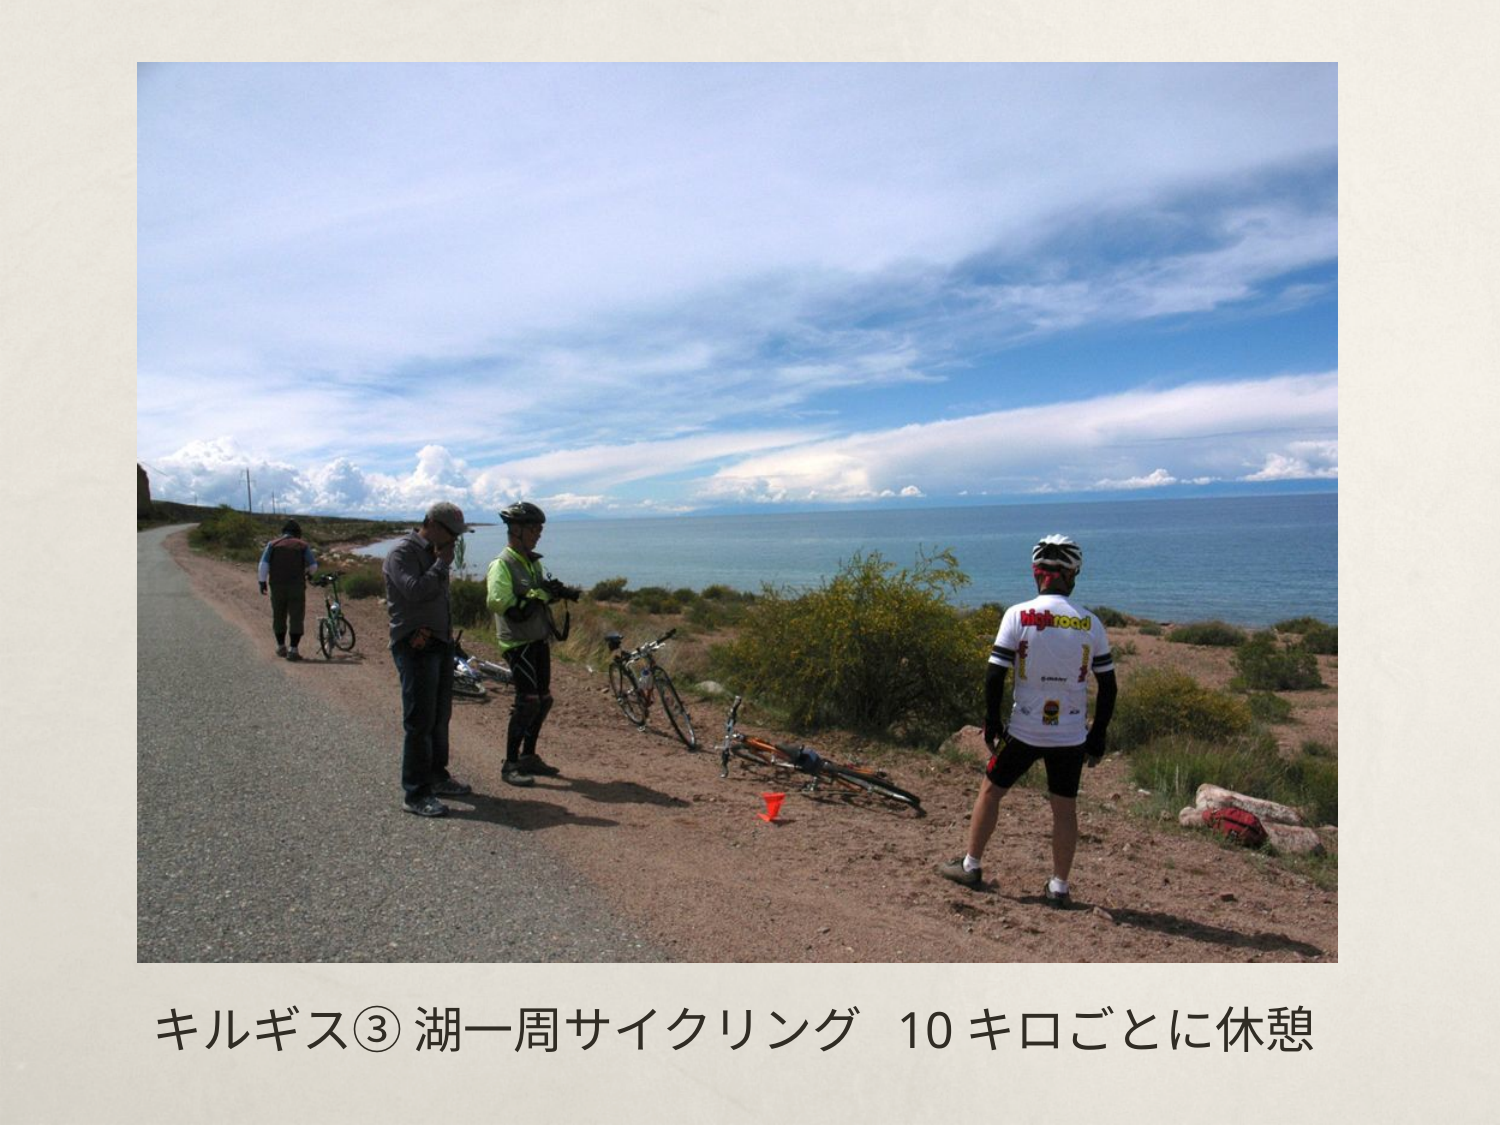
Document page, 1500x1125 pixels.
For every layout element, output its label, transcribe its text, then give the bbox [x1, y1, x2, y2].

picture [135, 60, 1339, 964]
text_box キルギス③ 湖一周サイクリング 10キロごとに休憩 [137, 1003, 1413, 1066]
